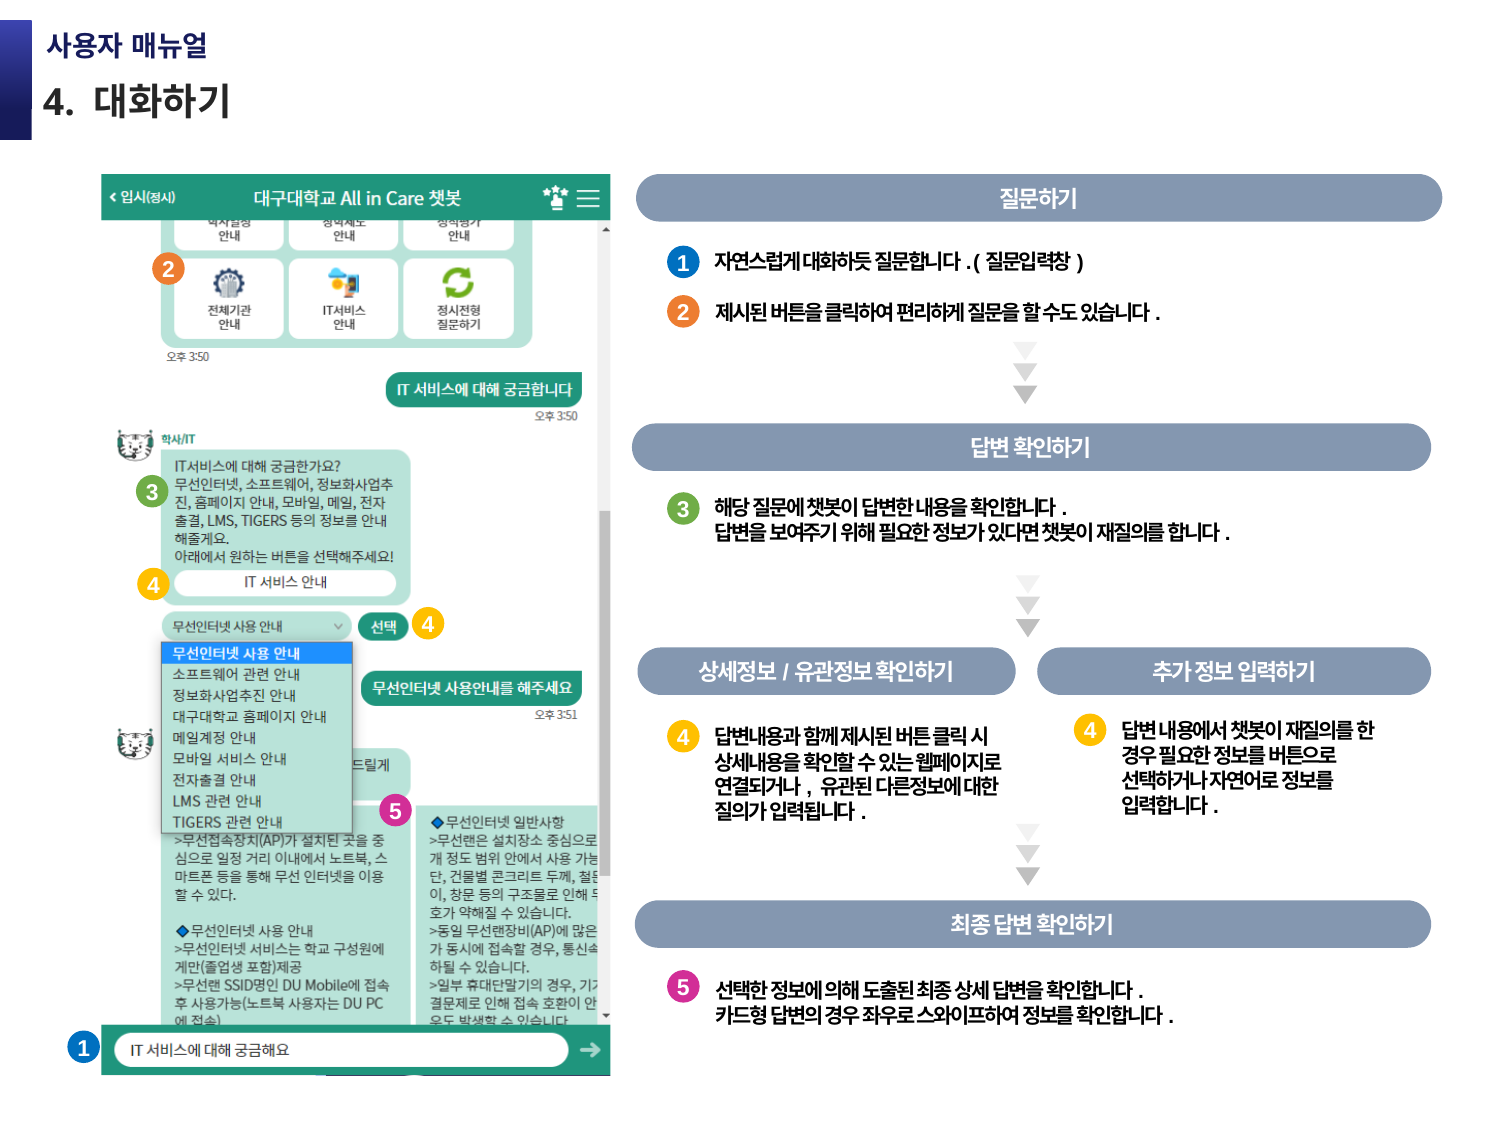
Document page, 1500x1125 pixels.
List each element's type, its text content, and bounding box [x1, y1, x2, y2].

text_box 선택한 정보에 의해 도출된 최종 상세 답변을 확인합니다. 카드형 답변의 경우 좌우로 스와이프하여 정보를 확인합니다. [701, 970, 1407, 1060]
text_box 4 [1071, 711, 1109, 749]
text_box 답변 확인하기 [629, 421, 1434, 474]
text_box 5 [665, 968, 702, 1005]
text_box 3 [665, 490, 702, 527]
text_box 해당 질문에 챗봇이 답변한 내용을 확인합니다. 답변을 보여주기 위해 필요한 정보가 있다면 챗봇이 재질의를 합니다. [699, 487, 1357, 553]
text_box 상세정보/유관정보 확인하기 [635, 645, 1018, 698]
text_box 최종 답변 확인하기 [632, 898, 1434, 950]
text_box 제시된 버튼을 클릭하여 편리하게 질문을 할 수도 있습니다. [701, 291, 1432, 332]
text_box 질문하기 [633, 171, 1445, 224]
text_box 답변내용과 함께 제시된 버튼 클릭 시 상세내용을 확인할 수 있는 웹페이지로 연결되거나, 유관된 다른정보에 대한 질의가 입력됩니다. [699, 716, 1024, 832]
text_box 자연스럽게 대화하듯 질문합니다. (질문입력창) [699, 240, 1246, 281]
text_box 1 [65, 1028, 96, 1066]
list 사용자 매뉴얼 [31, 11, 1108, 75]
text_box 4 [665, 717, 702, 755]
text_box 추가 정보 입력하기 [1035, 645, 1434, 698]
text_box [1015, 574, 1041, 638]
picture [101, 173, 611, 1076]
text_box 2 [665, 293, 702, 330]
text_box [1015, 823, 1041, 887]
list 4. 대화하기 [27, 75, 1291, 147]
text_box 1 [665, 243, 702, 281]
text_box 답변 내용에서 챗봇이 재질의를 한 경우 필요한 정보를 버튼으로 선택하거나 자연어로 정보를 입력합니다. [1106, 710, 1419, 825]
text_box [1012, 341, 1038, 405]
